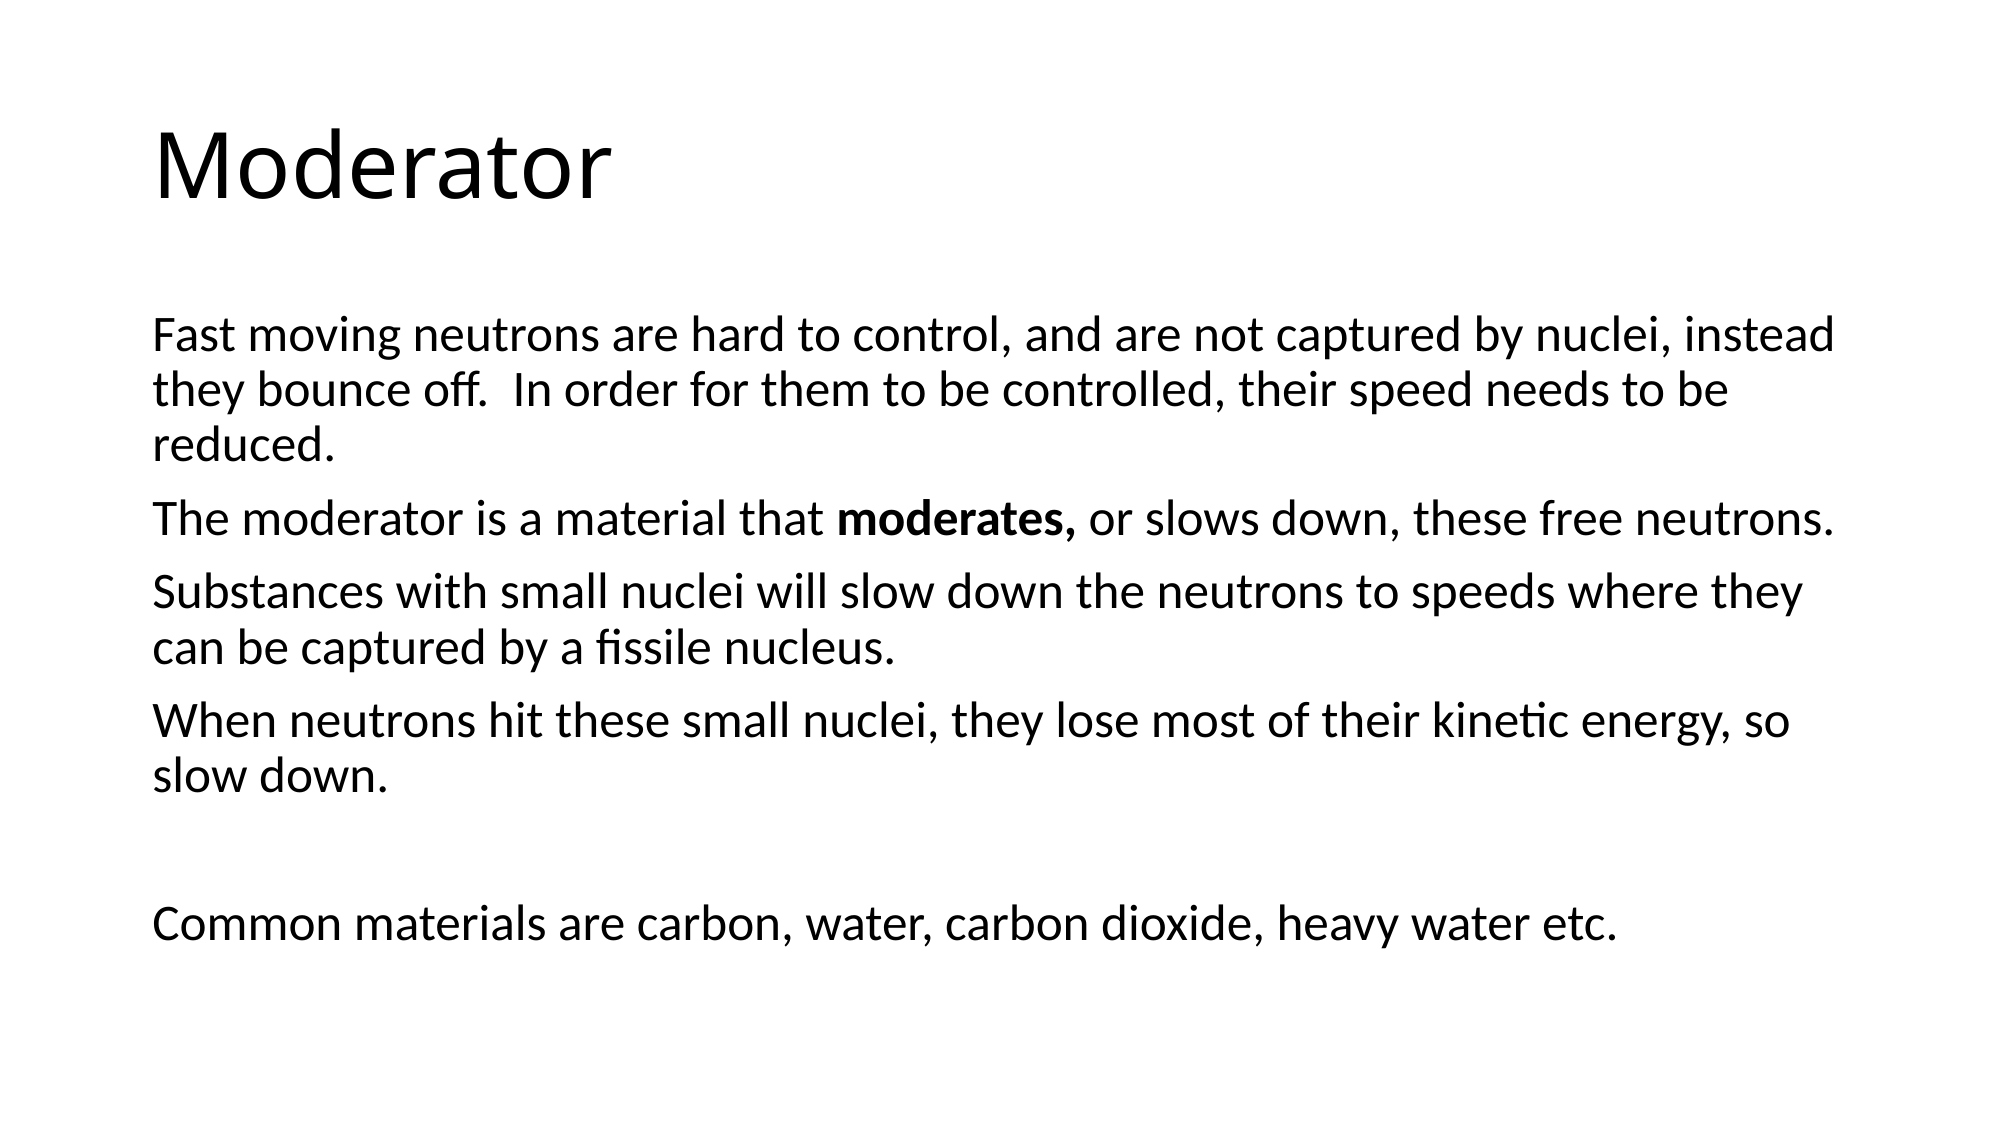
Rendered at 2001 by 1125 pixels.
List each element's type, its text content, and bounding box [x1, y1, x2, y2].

title Moderator [137, 59, 1863, 278]
list Fast moving neutrons are hard to control, and are not captured by nuclei, instead they bounce off. In order for them to be controlled, their speed needs to be reduced. The moderator is a material that moderates, or slows down, these free neutrons. Substances with small nuclei will slow down the neutrons to speeds where they can be captured by a fissile nucleus. When neutrons hit these small nuclei, they lose most of their kinetic energy, so slow down. Common materials are carbon, water, carbon dioxide, heavy water etc. [137, 299, 1863, 1014]
